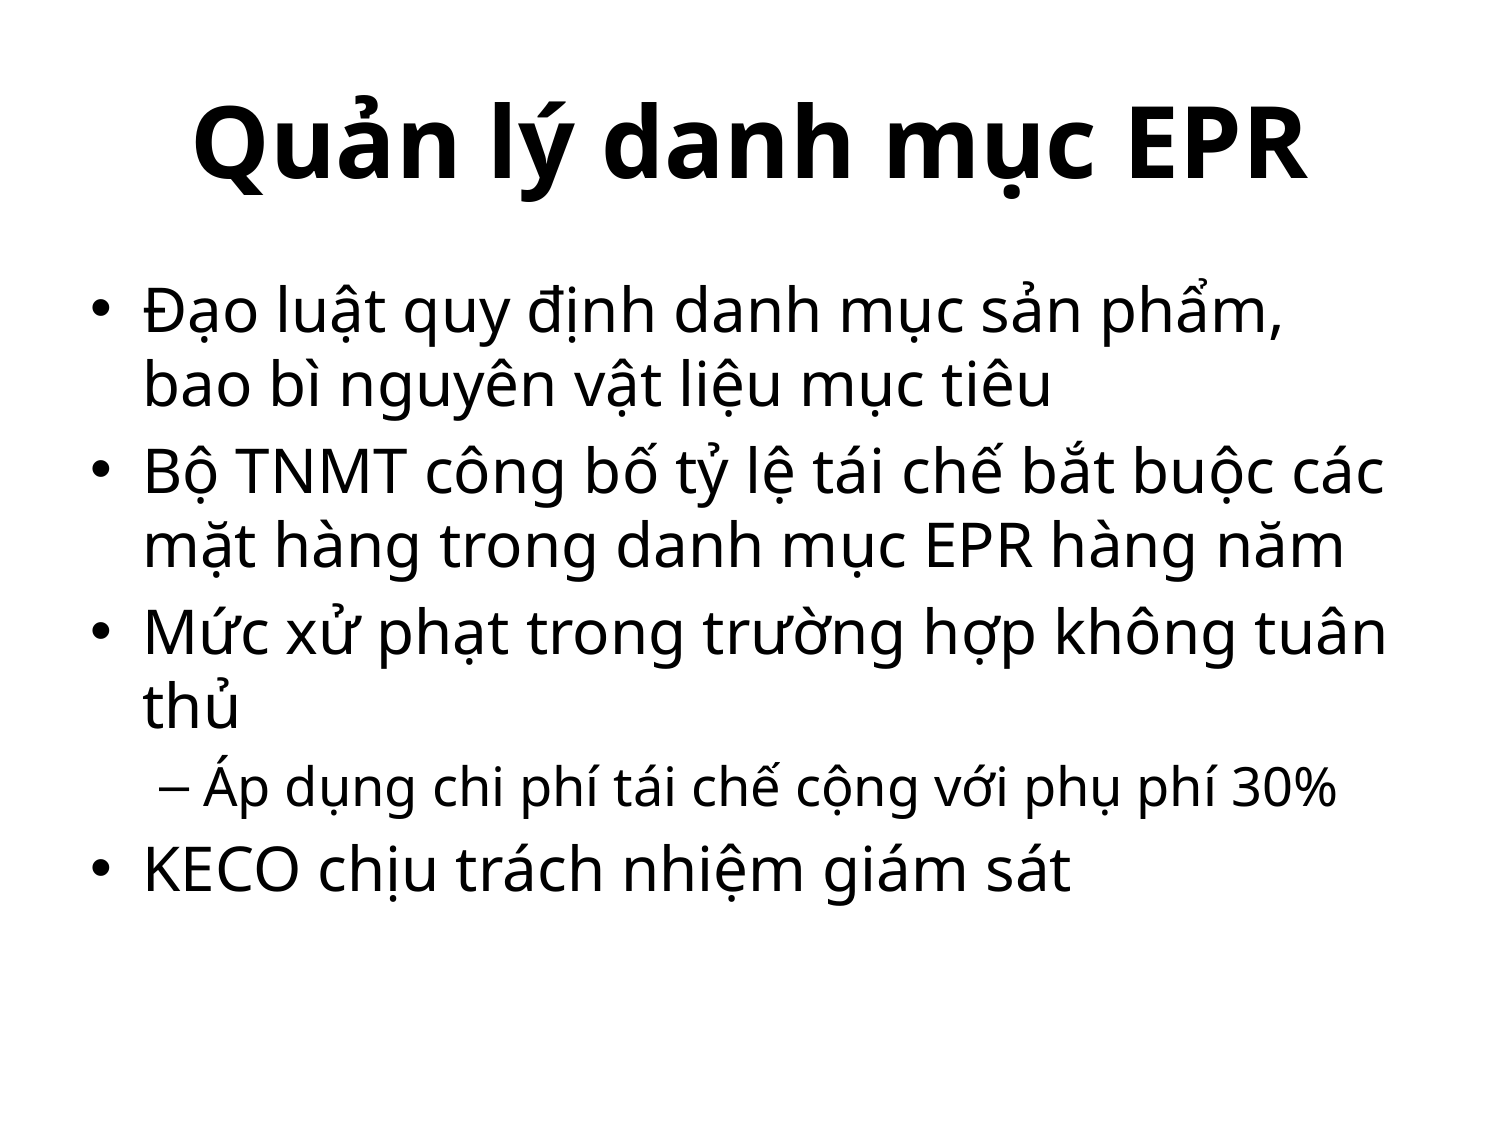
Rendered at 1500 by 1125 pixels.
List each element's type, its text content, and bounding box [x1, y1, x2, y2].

list Đạo luật quy định danh mục sản phẩm, bao bì nguyên vật liệu mục tiêu Bộ TNMT công bố tỷ lệ tái chế bắt buộc các mặt hàng trong danh mục EPR hàng năm Mức xử phạt trong trường hợp không tuân thủ Áp dụng chi phí tái chế cộng với phụ phí 30% KECO chịu trách nhiệm giám sát [75, 262, 1425, 1005]
title Quản lý danh mục EPR [75, 45, 1425, 233]
